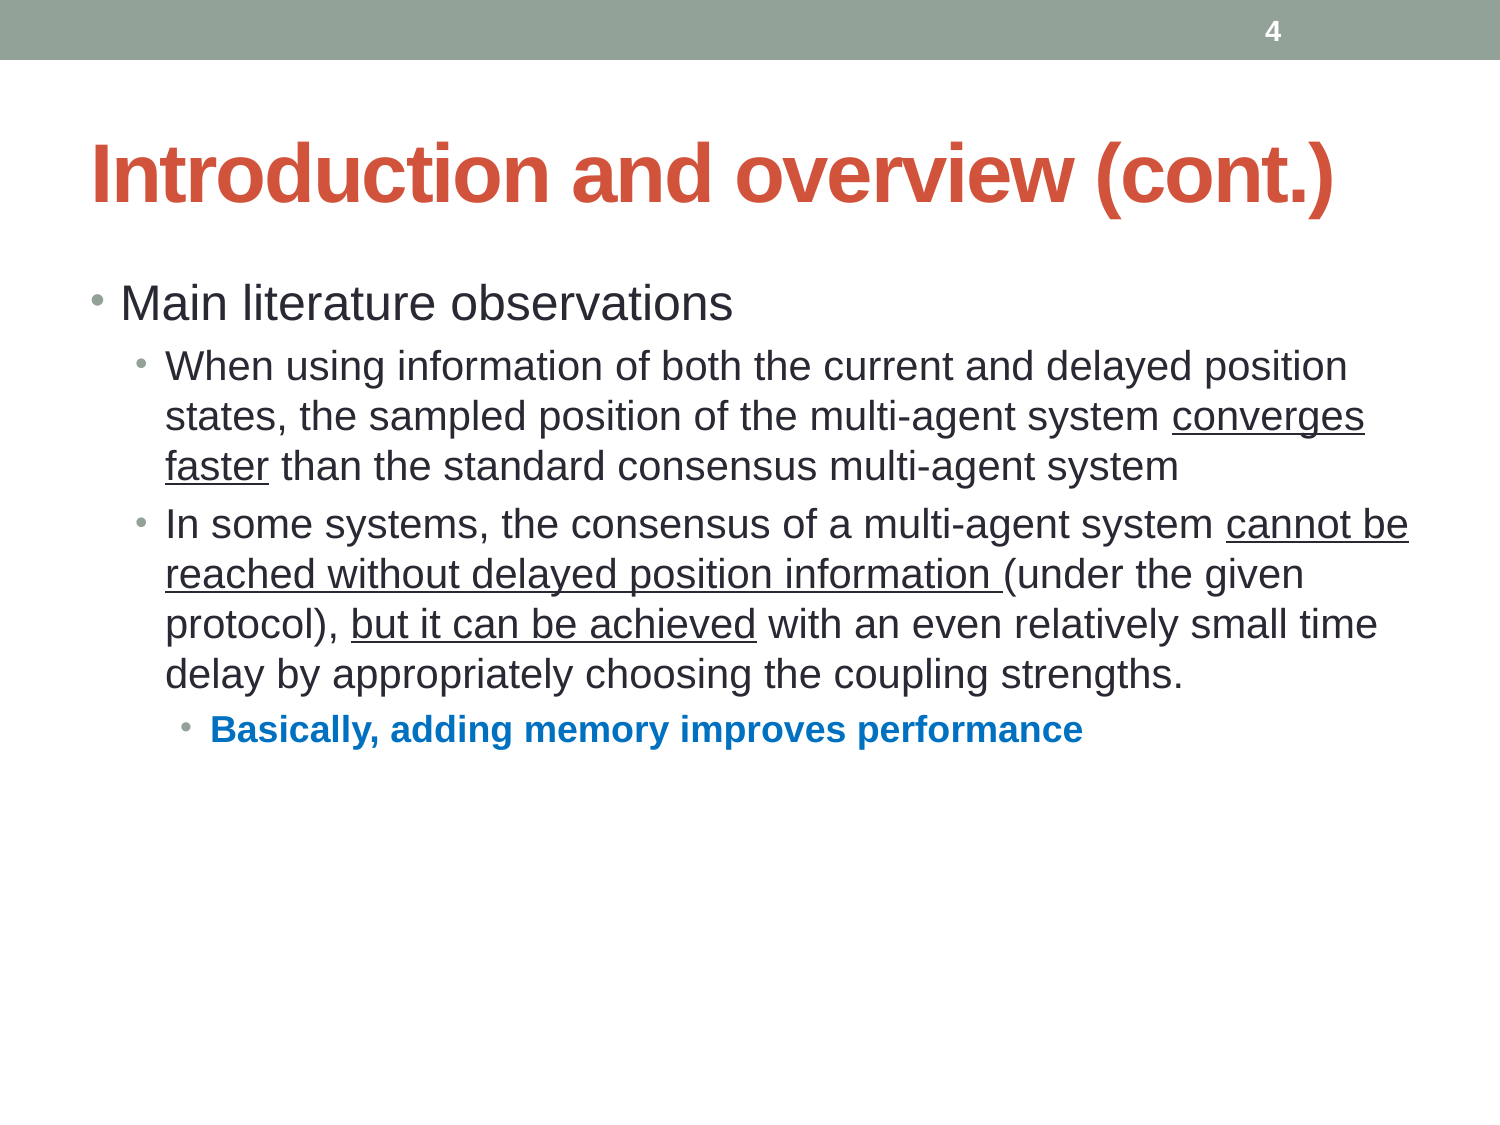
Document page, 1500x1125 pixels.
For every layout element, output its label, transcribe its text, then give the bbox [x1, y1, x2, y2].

slide_number 4 [1250, 3, 1425, 57]
title Introduction and overview (cont.) [75, 87, 1425, 250]
list Main literature observations When using information of both the current and delayed position states, the sampled position of the multi-agent system converges faster than the standard consensus multi-agent system In some systems, the consensus of a multi-agent system cannot be reached without delayed position information (under the given protocol), but it can be achieved with an even relatively small time delay by appropriately choosing the coupling strengths. Basically, adding memory improves performance [75, 262, 1425, 1063]
